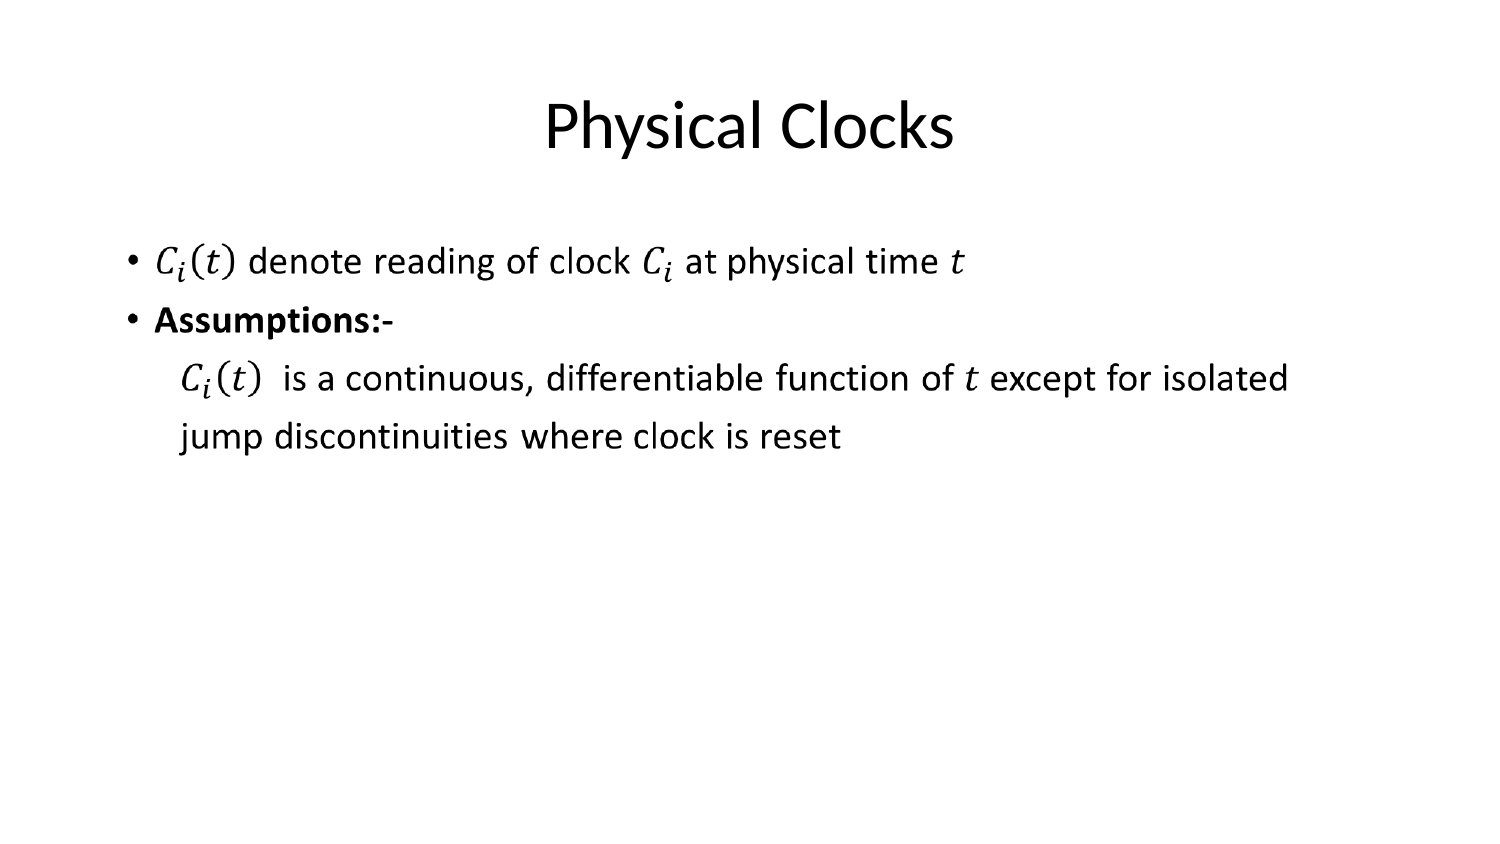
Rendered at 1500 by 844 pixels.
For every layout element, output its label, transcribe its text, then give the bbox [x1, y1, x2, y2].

list [103, 224, 1397, 760]
title Physical Clocks [103, 44, 1397, 208]
